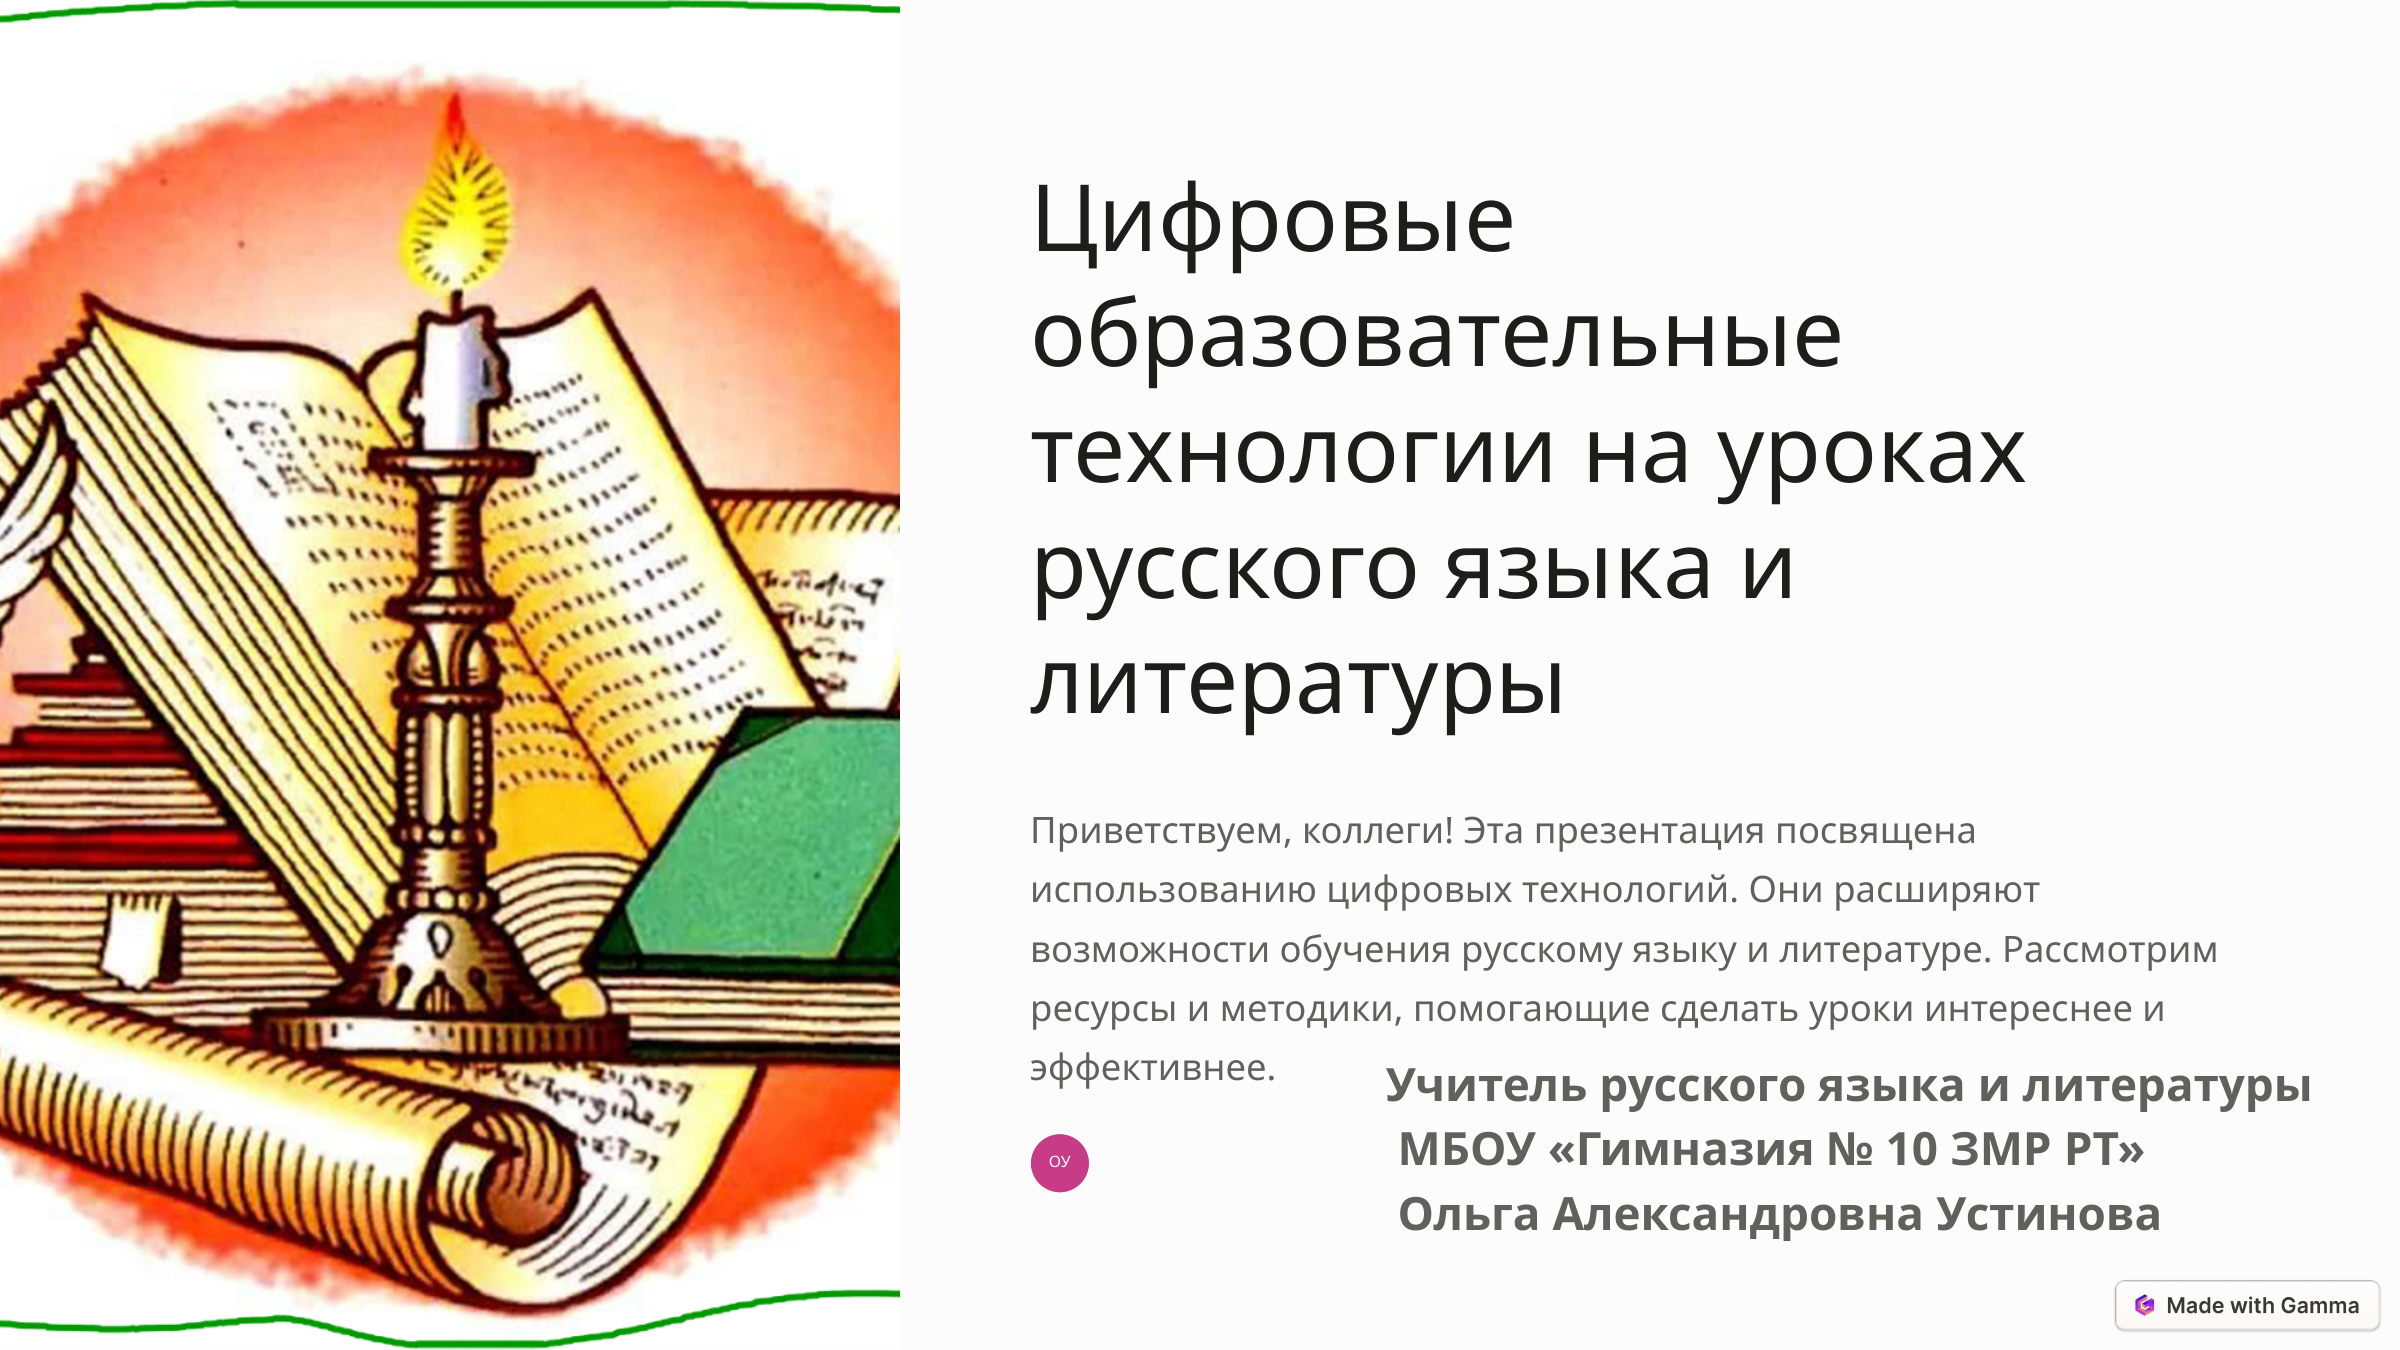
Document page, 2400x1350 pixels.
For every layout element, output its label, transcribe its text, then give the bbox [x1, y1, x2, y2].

text_box Цифровые образовательные технологии на уроках русского языка и литературы [1030, 154, 2270, 736]
text_box ОУ [1048, 1155, 1072, 1172]
picture [2106, 1271, 2389, 1339]
text_box Учитель русского языка и литературы МБОУ «Гимназия № 10 ЗМР РТ» Ольга Александровна Устинова [1385, 1045, 2270, 1265]
text_box [1030, 1133, 1090, 1194]
picture [0, 0, 900, 1350]
text_box Приветствуем, коллеги! Эта презентация посвящена использованию цифровых технологий. Они расширяют возможности обучения русскому языку и литературе. Рассмотрим ресурсы и методики, помогающие сделать уроки интереснее и эффективнее. [1030, 791, 2270, 1089]
